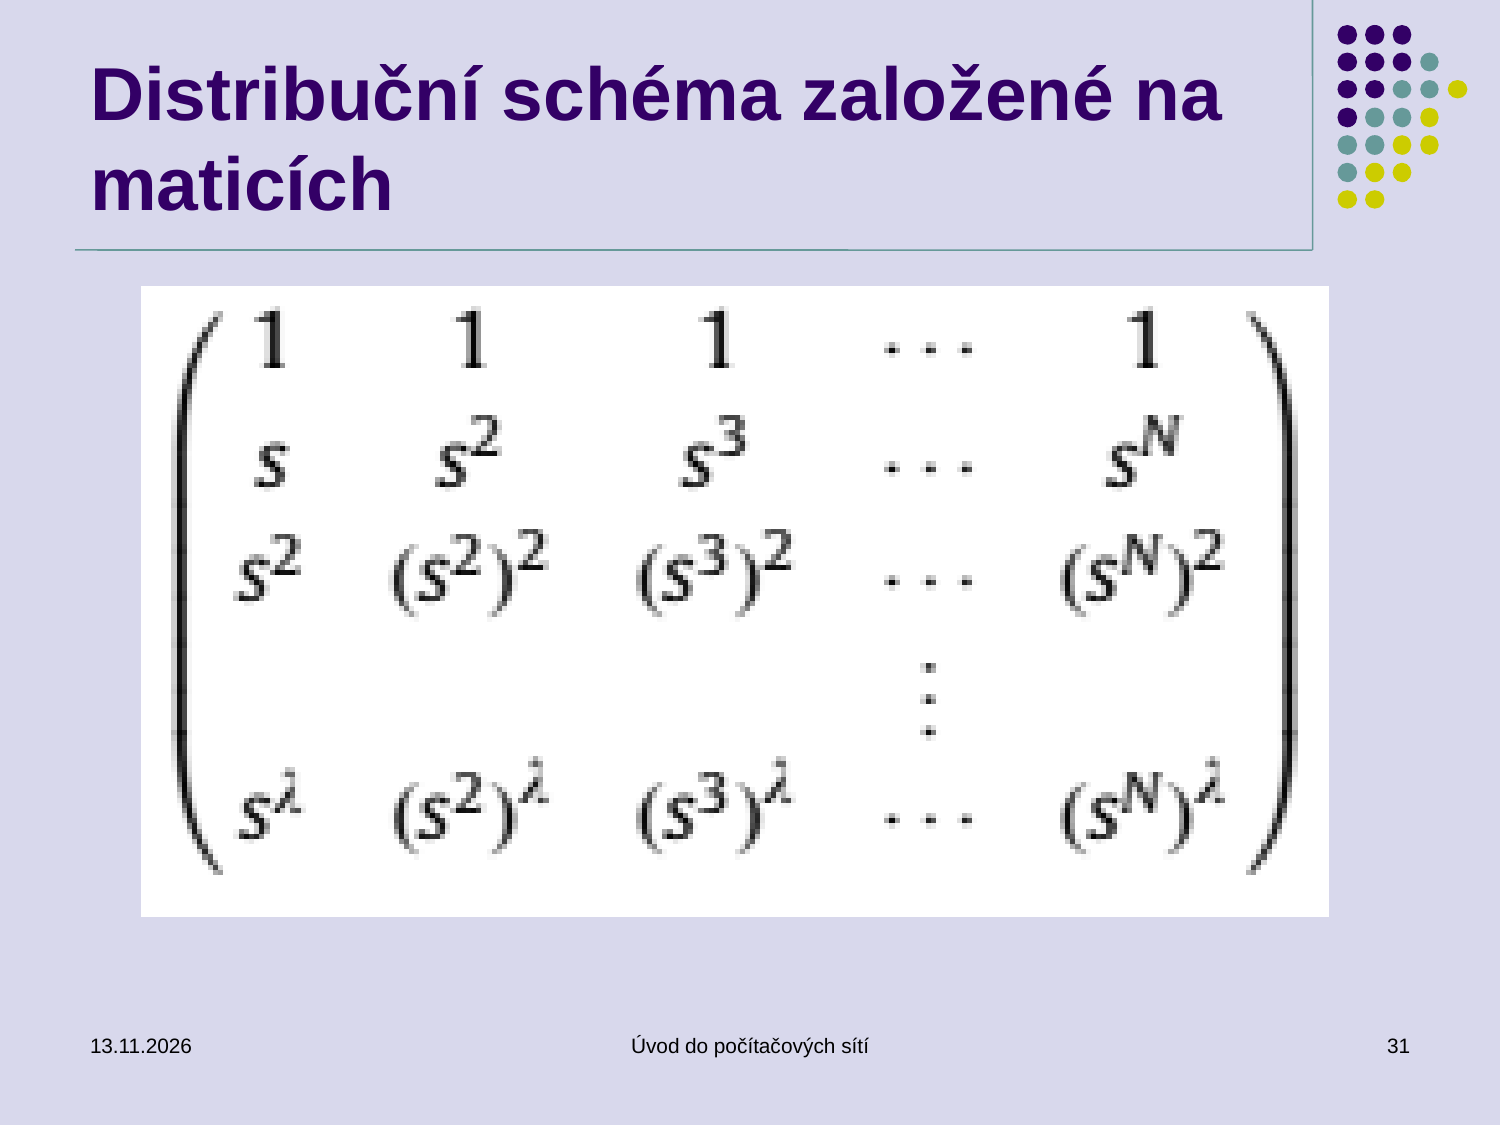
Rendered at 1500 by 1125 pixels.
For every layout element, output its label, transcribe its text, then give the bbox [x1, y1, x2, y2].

picture [140, 286, 1330, 918]
slide_number 31 [1074, 1025, 1425, 1100]
footer Úvod do počítačových sítí [512, 1025, 988, 1100]
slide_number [75, 1025, 425, 1100]
title Distribuční schéma založené na maticích [75, 20, 1313, 233]
